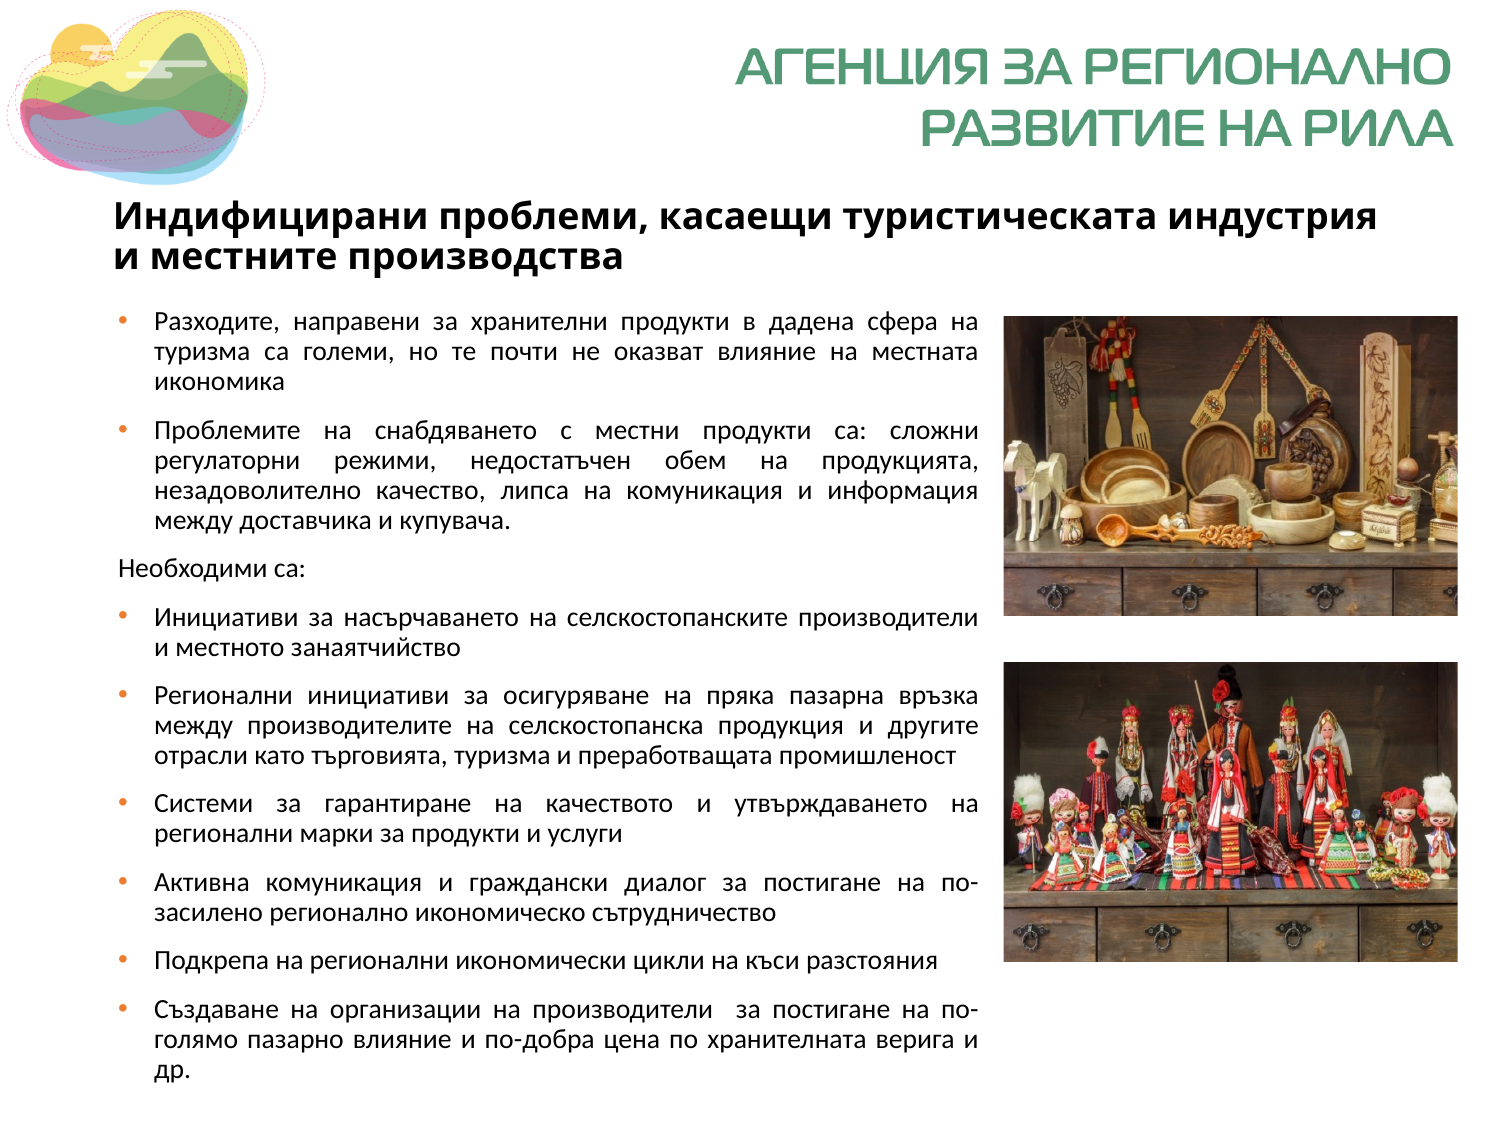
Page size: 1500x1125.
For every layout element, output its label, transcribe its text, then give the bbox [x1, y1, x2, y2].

picture [1003, 316, 1458, 616]
list Разходите, направени за хранителни продукти в дадена сфера на туризма са големи, но те почти не оказват влияние на местната икономика Проблемите на снабдяването с местни продукти са: сложни регулаторни режими, недостатъчен обем на продукцията, незадоволително качество, липса на комуникация и информация между доставчика и купувача. Необходими са: Инициативи за насърчаването на селскостопанските производители и местното занаятчийство Регионални инициативи за осигуряване на пряка пазарна връзка между производителите на селскостопанска продукция и другите отрасли като търговията, туризма и преработващата промишленост Системи за гарантиране на качеството и утвърждаването на регионални марки за продукти и услуги Активна комуникация и граждански диалог за постигане на по-засилено регионално икономическо сътрудничество Подкрепа на регионални икономически цикли на къси разстояния Създаване на организации на производители за постигане на по-голямо пазарно влияние и по-добра цена по хранителната верига и др. [103, 299, 996, 1109]
text_box Индифицирани проблеми, касаещи туристическата индустрия и местните производства [101, 205, 1396, 270]
picture [662, 0, 1500, 197]
picture [0, 0, 275, 194]
picture [1003, 662, 1458, 962]
